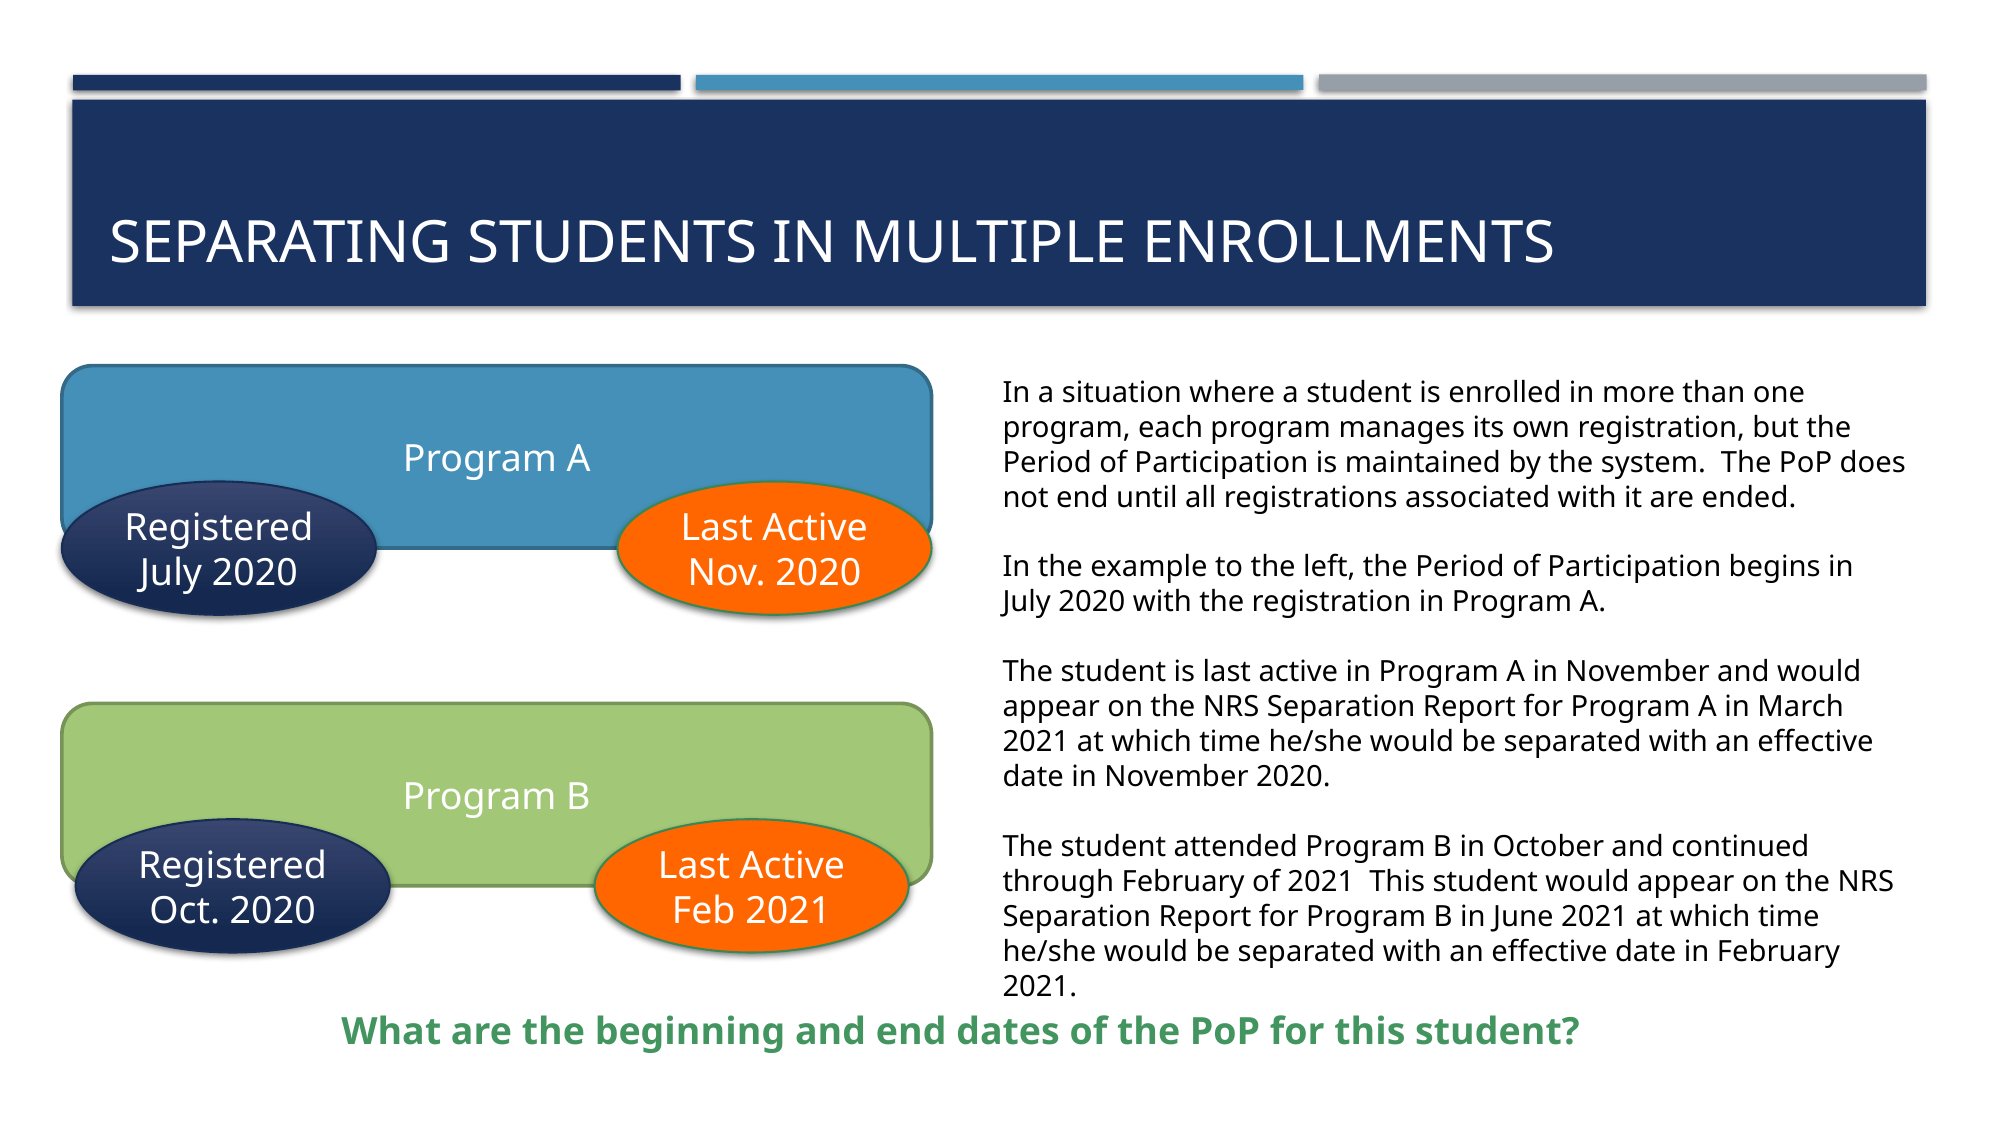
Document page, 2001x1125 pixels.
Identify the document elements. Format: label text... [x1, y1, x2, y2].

text_box Last Active Nov. 2020 [616, 480, 933, 616]
text_box In a situation where a student is enrolled in more than one program, each program manages its own registration, but the Period of Participation is maintained by the system. The PoP does not end until all registrations associated with it are ended. In the example to the left, the Period of Participation begins in July 2020 with the registration in Program A. The student is last active in Program A in November and would appear on the NRS Separation Report for Program A in March 2021 at which time he/she would be separated with an effective date in November 2020. The student attended Program B in October and continued through February of 2021 This student would appear on the NRS Separation Report for Program B in June 2021 at which time he/she would be separated with an effective date in February 2021. [987, 365, 1925, 1010]
text_box Registered Oct. 2020 [74, 818, 391, 954]
text_box What are the beginning and end dates of the PoP for this student? [326, 999, 1672, 1060]
title Separating students in multiple enrollments [94, 119, 1904, 282]
text_box Last Active Feb 2021 [593, 818, 910, 954]
text_box Program A [60, 363, 934, 550]
text_box Registered July 2020 [60, 480, 377, 616]
text_box Program B [60, 701, 934, 888]
